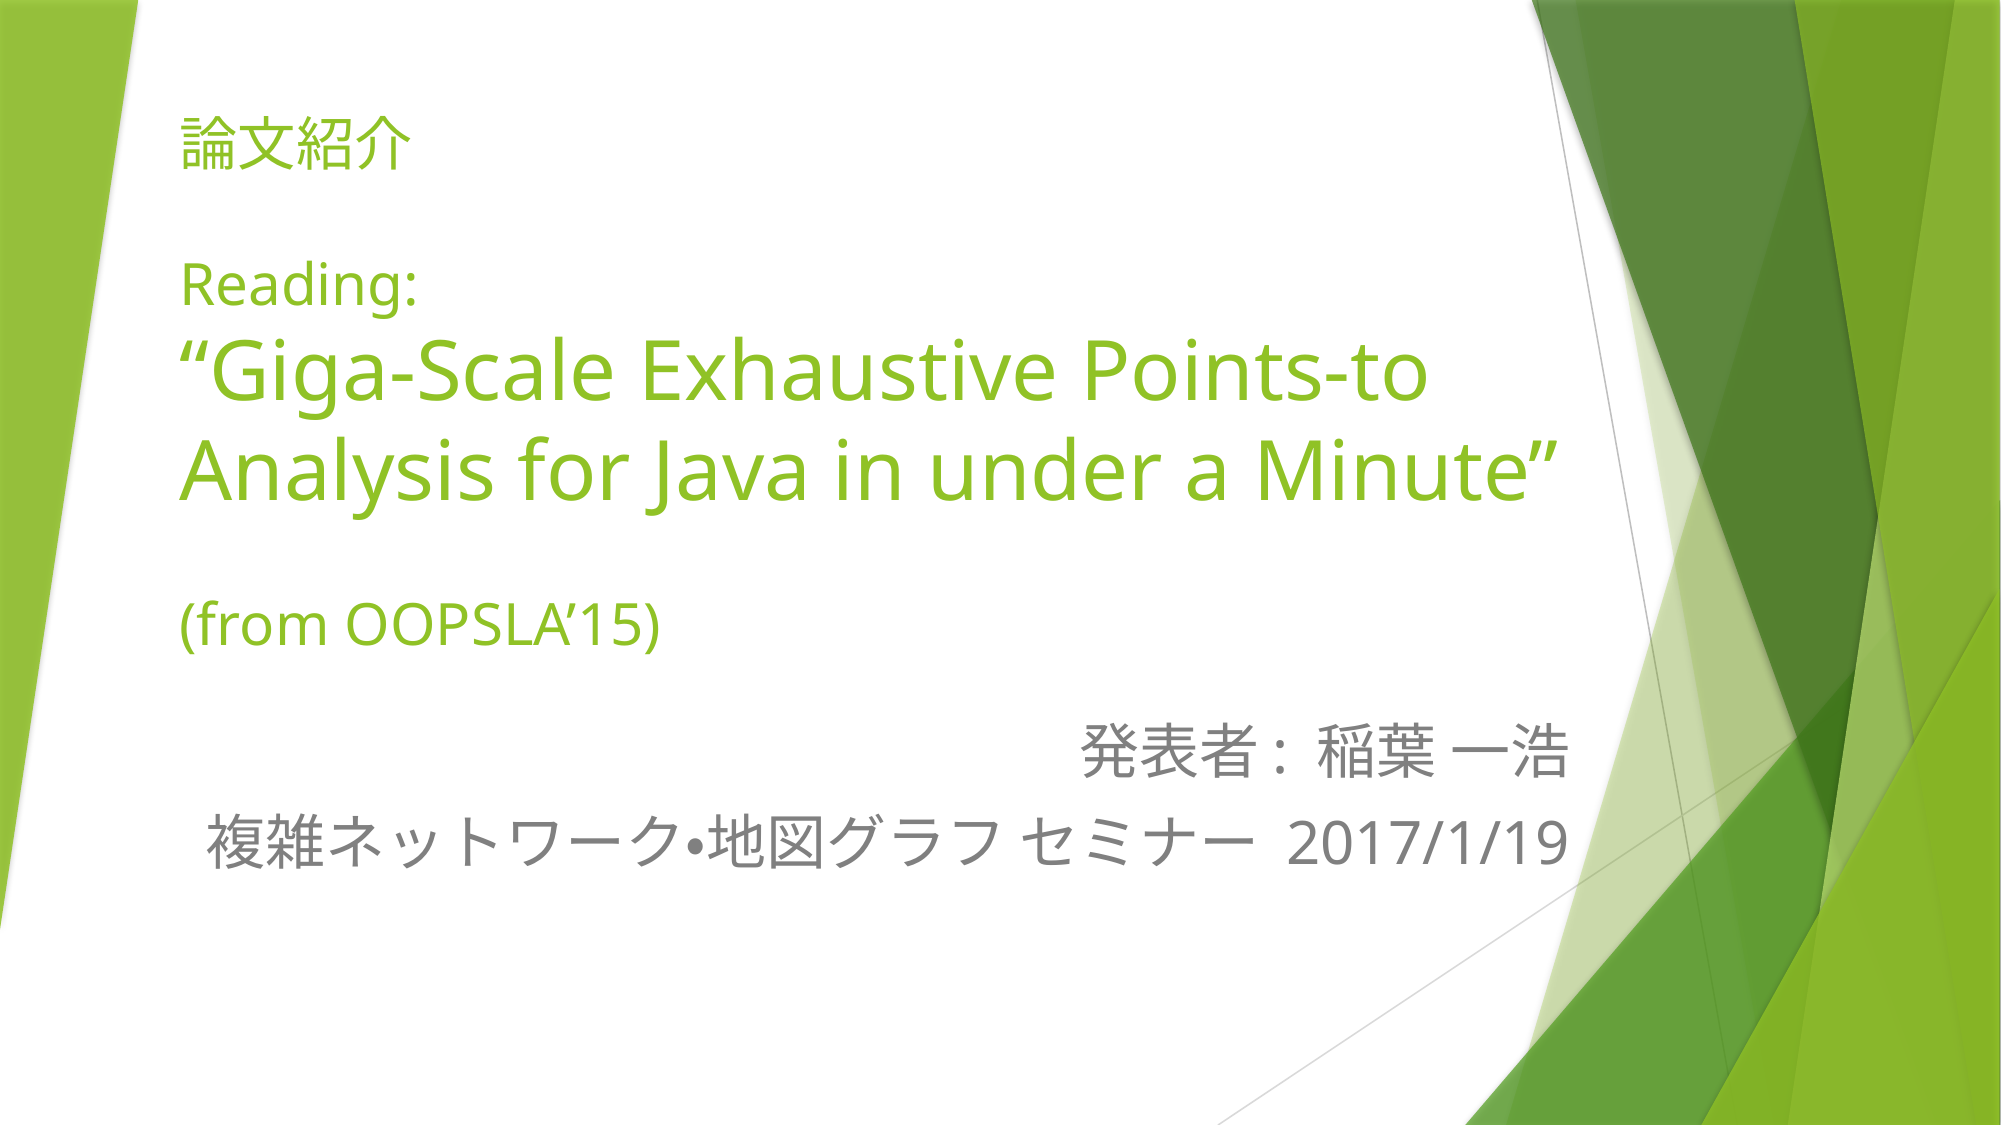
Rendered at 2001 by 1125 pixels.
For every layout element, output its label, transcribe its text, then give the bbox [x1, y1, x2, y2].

title 論文紹介 Reading: “Giga-Scale Exhaustive Points-to Analysis for Java in under a Minute” (from OOPSLA’15) [164, 163, 1586, 665]
subtitle 発表者: 稲葉 一浩 複雑ネットワーク・地図グラフ セミナー 2017/1/19 [164, 705, 1586, 886]
